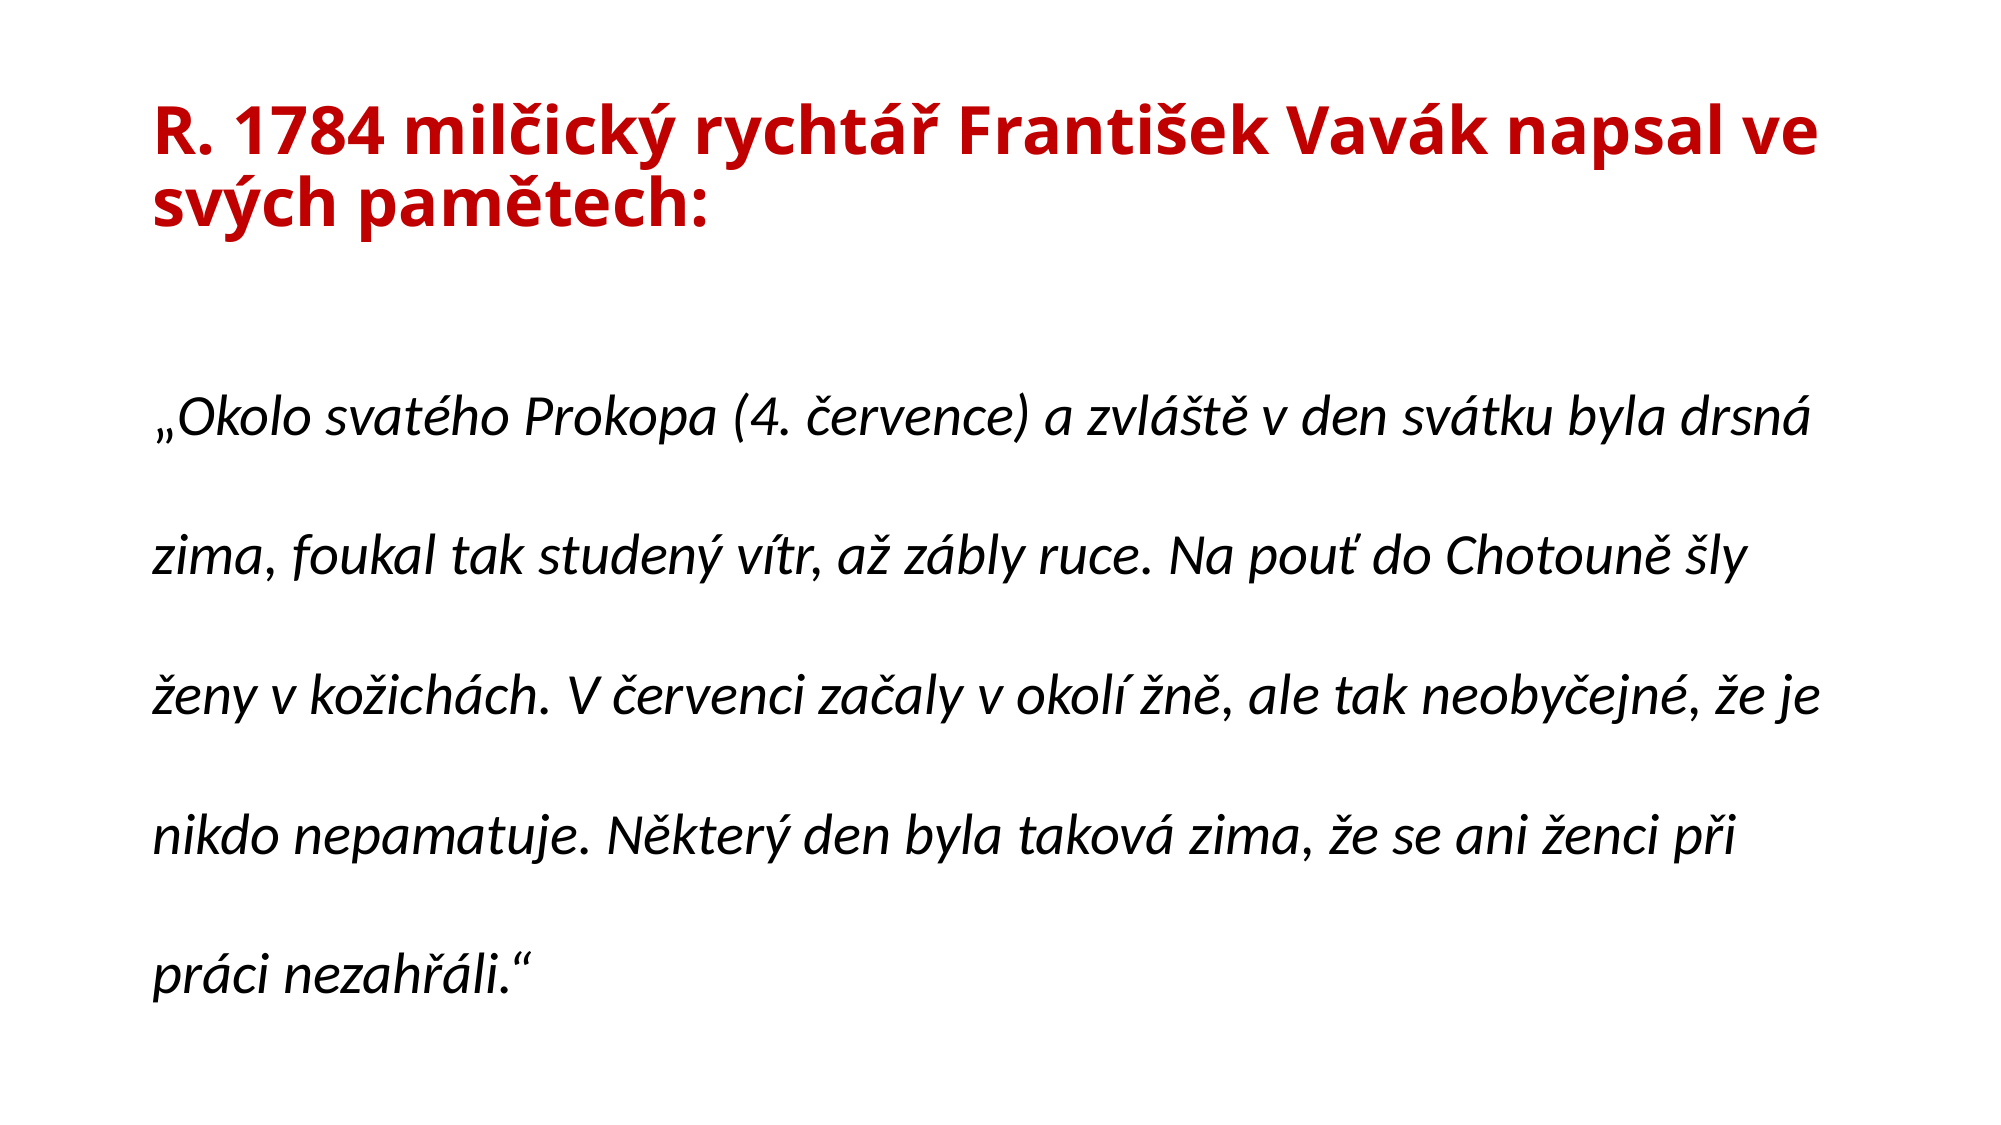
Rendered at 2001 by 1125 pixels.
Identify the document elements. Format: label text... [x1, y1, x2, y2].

list „Okolo svatého Prokopa (4. července) a zvláště v den svátku byla drsná zima, foukal tak studený vítr, až zábly ruce. Na pouť do Chotouně šly ženy v kožichách. V červenci začaly v okolí žně, ale tak neobyčejné, že je nikdo nepamatuje. Některý den byla taková zima, že se ani ženci při práci nezahřáli.“ [137, 299, 1863, 1014]
title R. 1784 milčický rychtář František Vavák napsal ve svých pamětech: [137, 59, 1863, 278]
